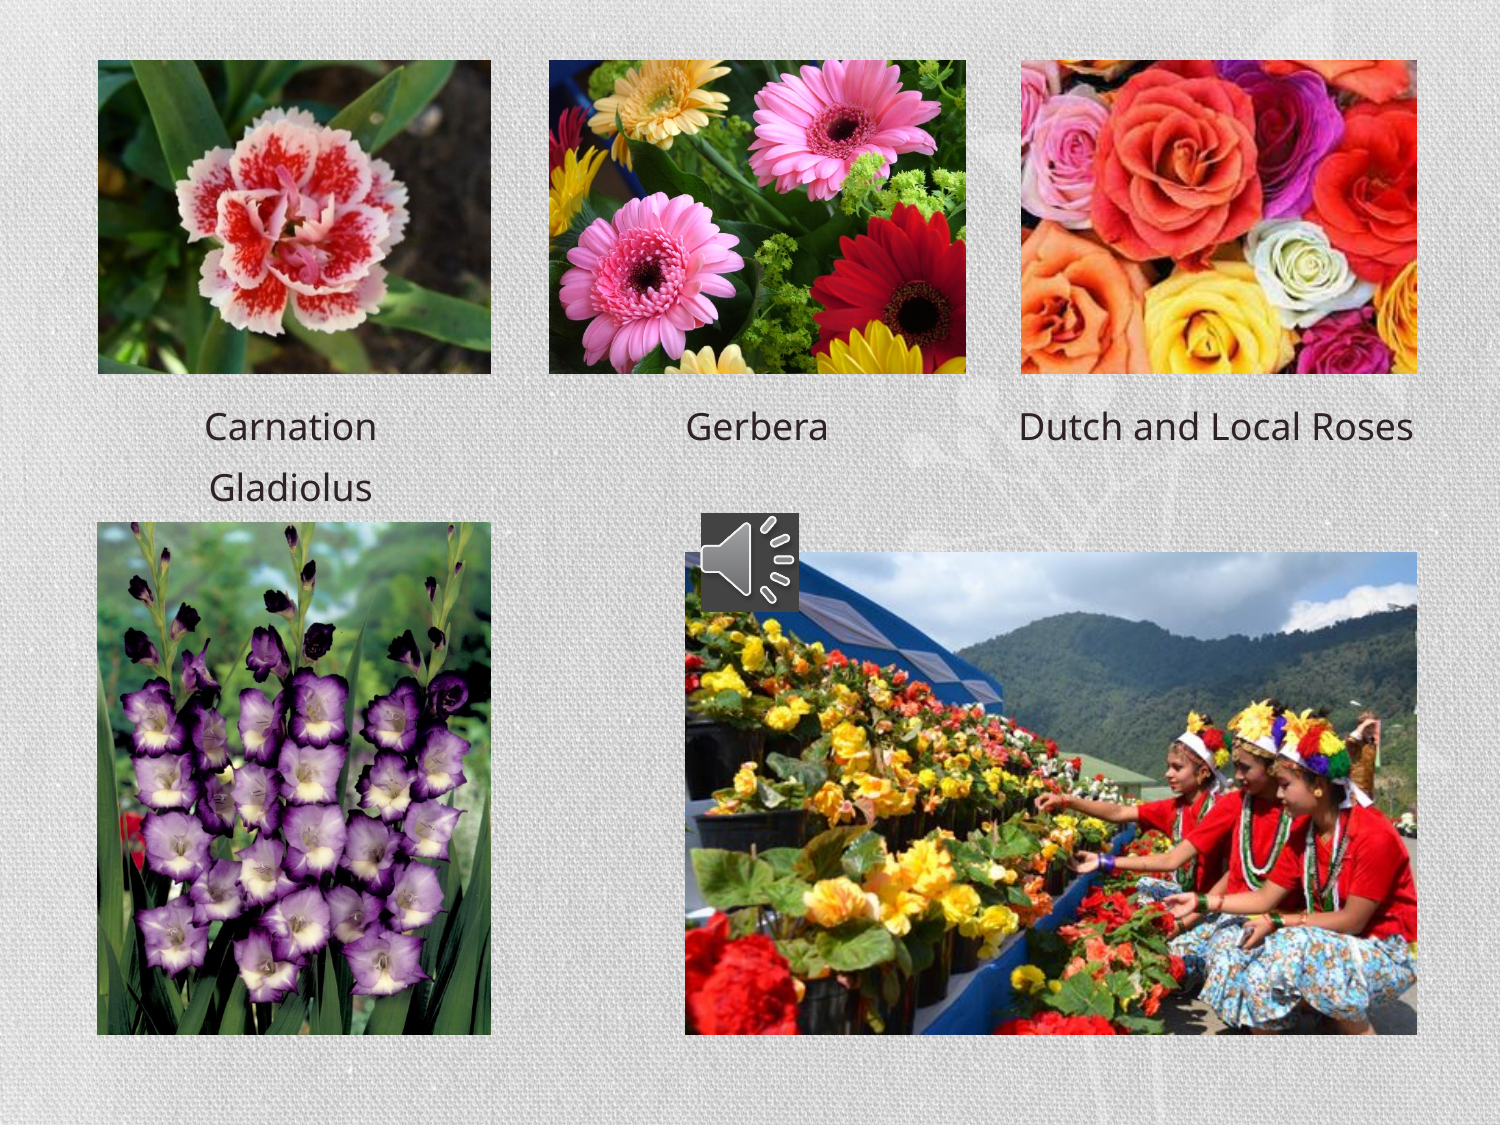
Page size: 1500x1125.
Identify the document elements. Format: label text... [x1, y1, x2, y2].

text_box Gladiolus [193, 456, 388, 516]
picture [685, 512, 1418, 1036]
text_box Carnation [189, 395, 393, 455]
picture [548, 60, 967, 374]
picture [97, 522, 491, 1036]
text_box Gerbera [670, 395, 845, 455]
text_box Dutch and Local Roses [1003, 395, 1430, 456]
picture [1021, 60, 1418, 374]
picture [98, 60, 491, 374]
